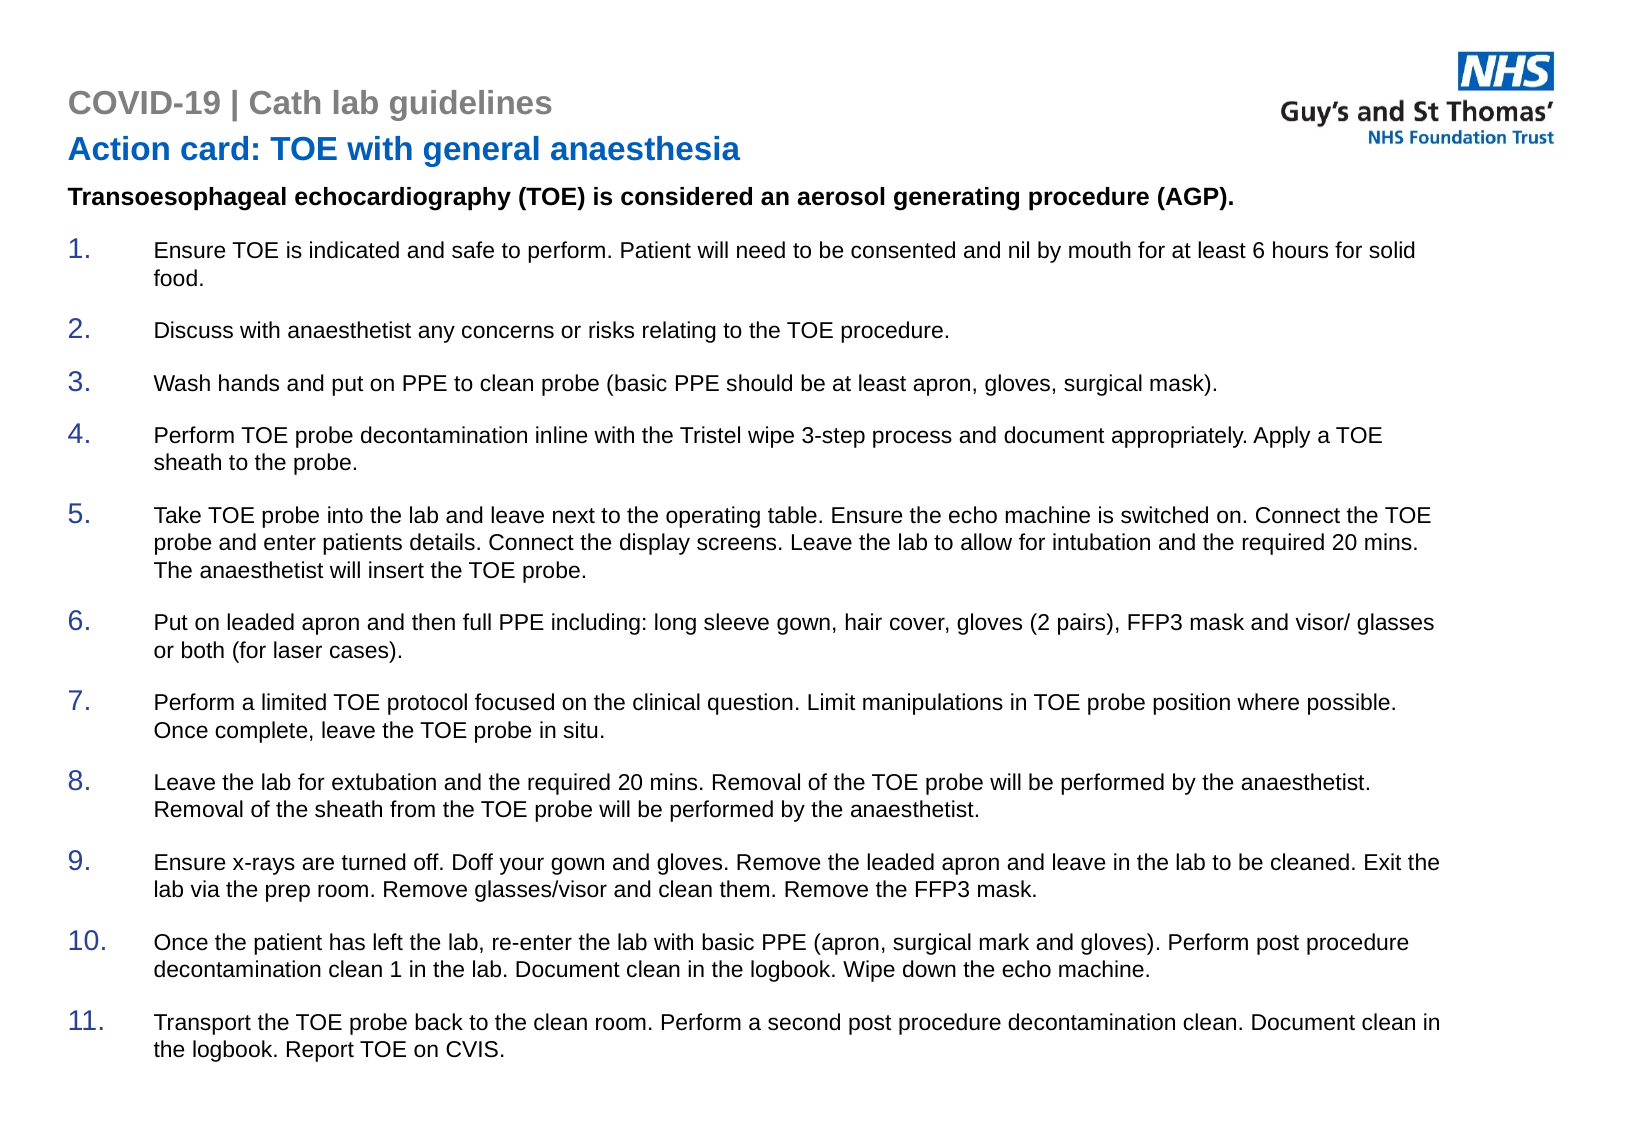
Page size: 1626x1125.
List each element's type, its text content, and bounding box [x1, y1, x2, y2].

text_box Action card: TOE with general anaesthesia [52, 117, 835, 173]
text_box Transoesophageal echocardiography (TOE) is considered an aerosol generating procedure (AGP). Ensure TOE is indicated and safe to perform. Patient will need to be consented and nil by mouth for at least 6 hours for solid food. Discuss with anaesthetist any concerns or risks relating to the TOE procedure. Wash hands and put on PPE to clean probe (basic PPE should be at least apron, gloves, surgical mask). Perform TOE probe decontamination inline with the Tristel wipe 3-step process and document appropriately. Apply a TOE sheath to the probe. Take TOE probe into the lab and leave next to the operating table. Ensure the echo machine is switched on. Connect the TOE probe and enter patients details. Connect the display screens. Leave the lab to allow for intubation and the required 20 mins. The anaesthetist will insert the TOE probe. Put on leaded apron and then full PPE including: long sleeve gown, hair cover, gloves (2 pairs), FFP3 mask and visor/ glasses or both (for laser cases). Perform a limited TOE protocol focused on the clinical question. Limit manipulations in TOE probe position where possible. Once complete, leave the TOE probe in situ. Leave the lab for extubation and the required 20 mins. Removal of the TOE probe will be performed by the anaesthetist. Removal of the sheath from the TOE probe will be performed by the anaesthetist. Ensure x-rays are turned off. Doff your gown and gloves. Remove the leaded apron and leave in the lab to be cleaned. Exit the lab via the prep room. Remove glasses/visor and clean them. Remove the FFP3 mask. Once the patient has left the lab, re-enter the lab with basic PPE (apron, surgical mark and gloves). Perform post procedure decontamination clean 1 in the lab. Document clean in the logbook. Wipe down the echo machine. Transport the TOE probe back to the clean room. Perform a second post procedure decontamination clean. Document clean in the logbook. Report TOE on CVIS. [52, 173, 1474, 1085]
picture [1237, 36, 1597, 157]
text_box COVID-19 | Cath lab guidelines [52, 74, 1124, 130]
